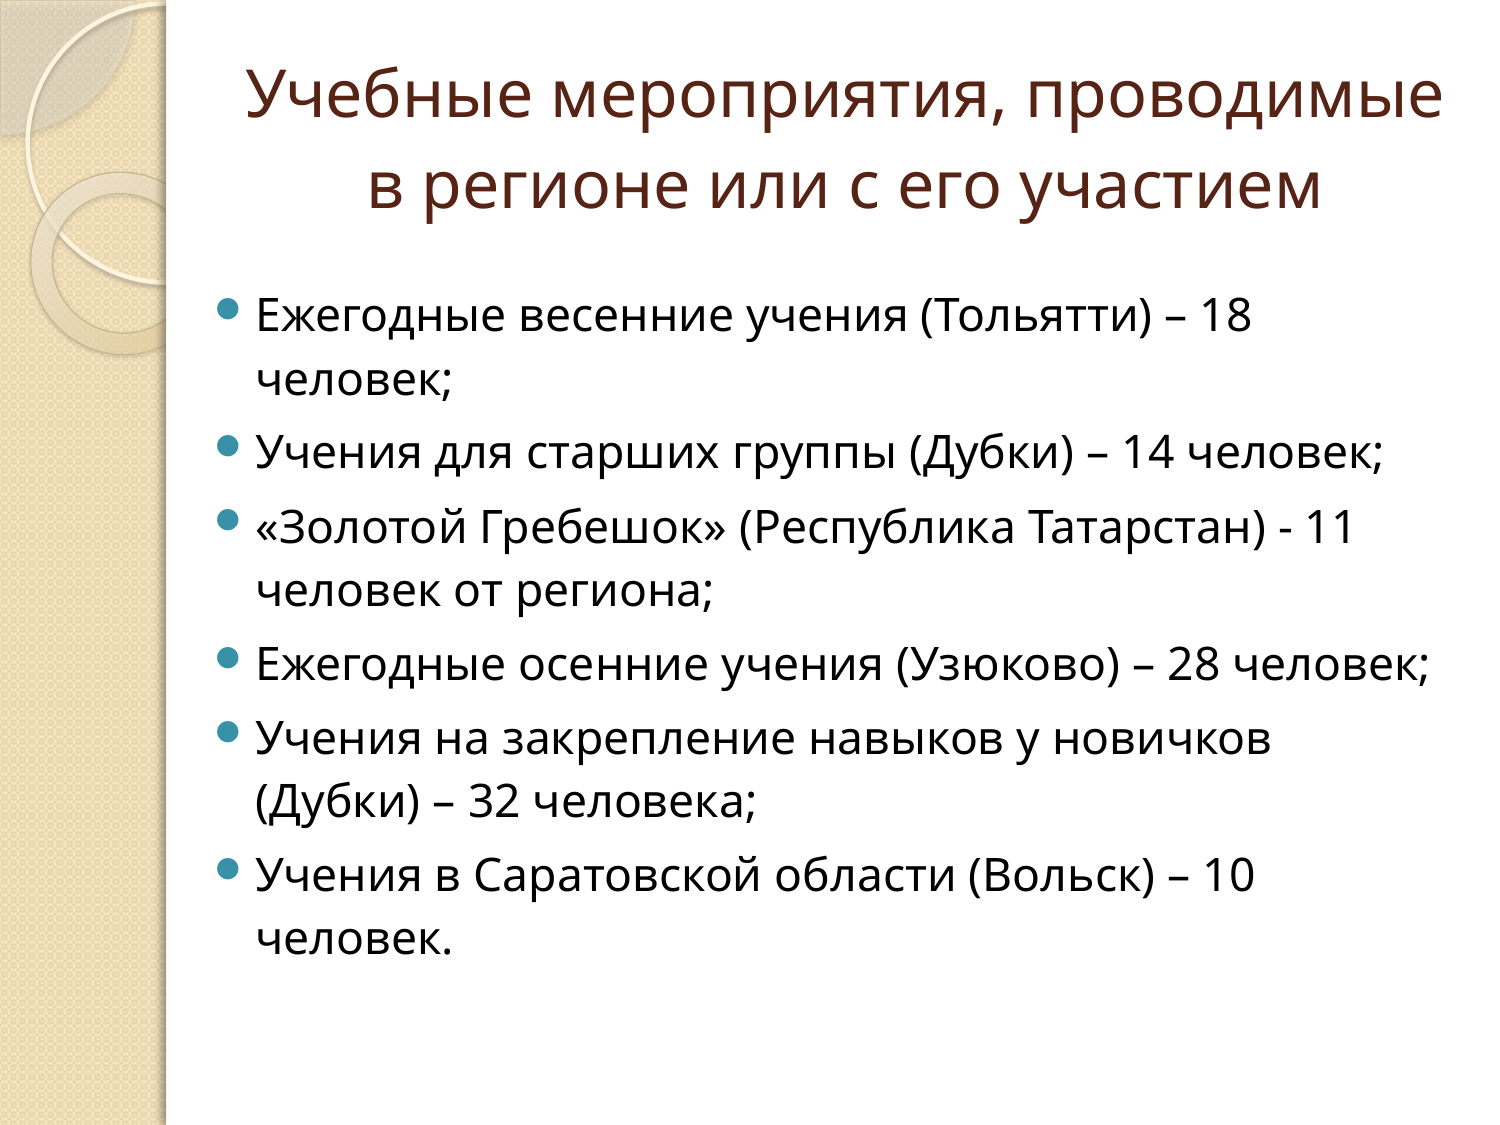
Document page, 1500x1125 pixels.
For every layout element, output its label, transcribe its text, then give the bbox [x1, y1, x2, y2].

list Ежегодные весенние учения (Тольятти) – 18 человек; Учения для старших группы (Дубки) – 14 человек; «Золотой Гребешок» (Республика Татарстан) - 11 человек от региона; Ежегодные осенние учения (Узюково) – 28 человек; Учения на закрепление навыков у новичков (Дубки) – 32 человека; Учения в Саратовской области (Вольск) – 10 человек. [187, 275, 1466, 1025]
title Учебные мероприятия, проводимые в регионе или с его участием [225, 0, 1466, 275]
